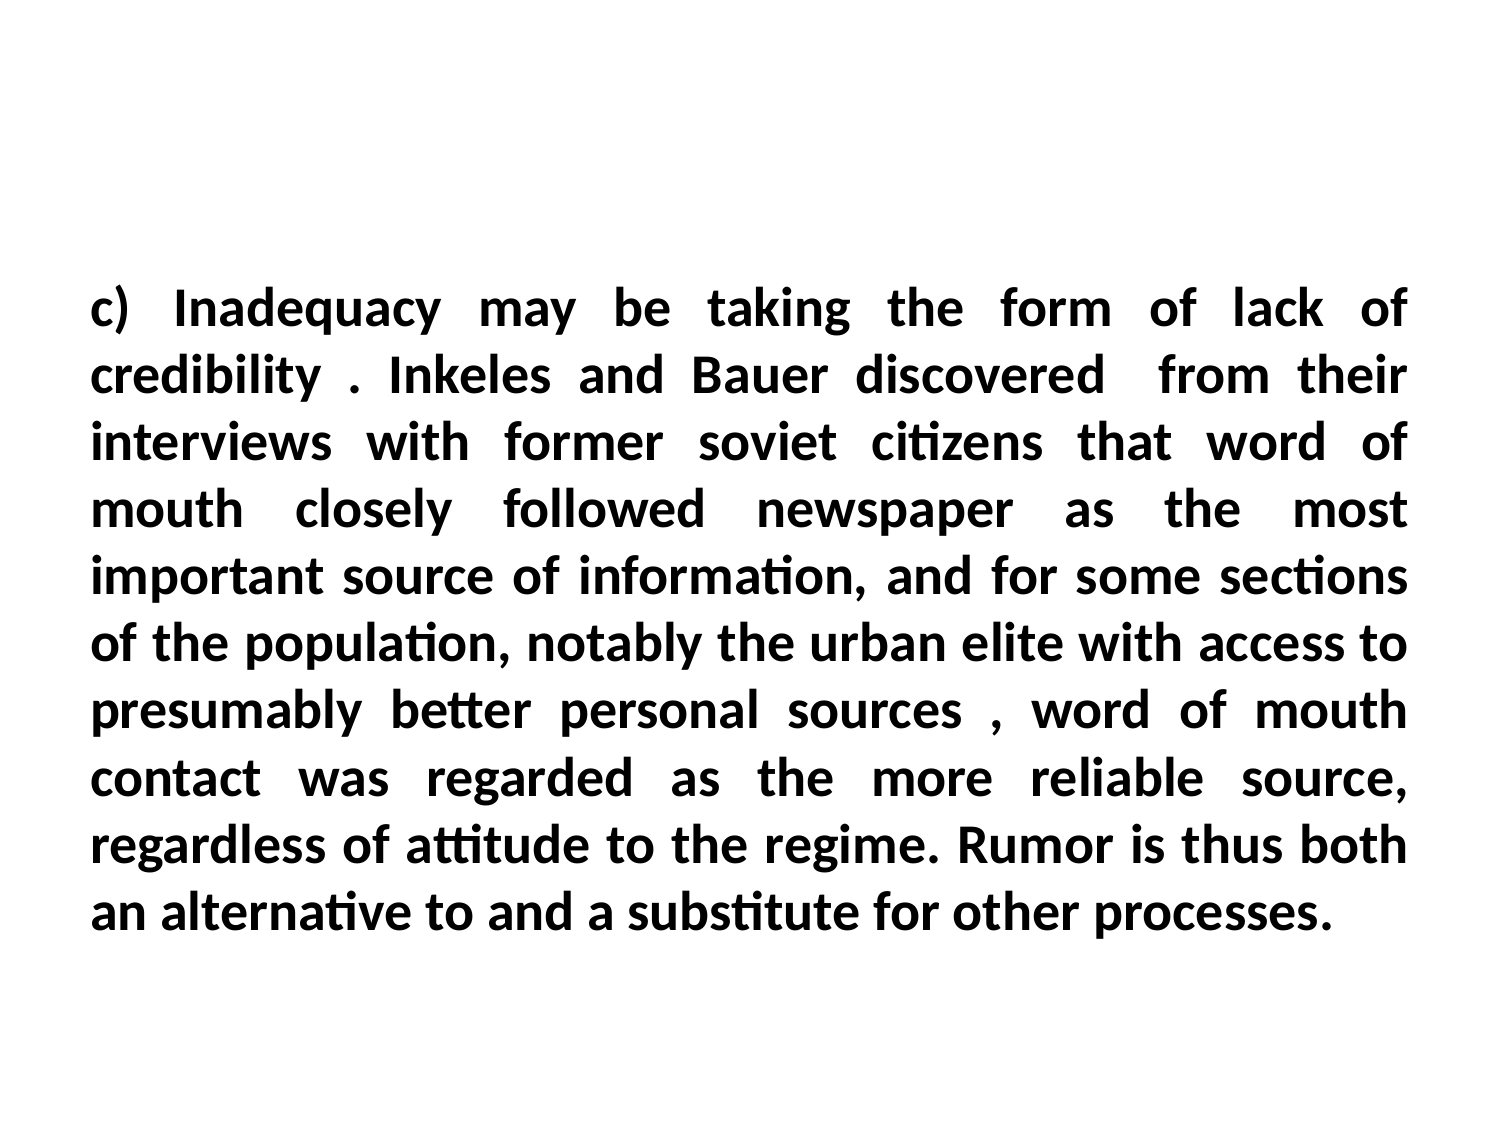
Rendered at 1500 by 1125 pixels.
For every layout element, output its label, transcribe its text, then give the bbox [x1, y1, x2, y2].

list c) Inadequacy may be taking the form of lack of credibility . Inkeles and Bauer discovered from their interviews with former soviet citizens that word of mouth closely followed newspaper as the most important source of information, and for some sections of the population, notably the urban elite with access to presumably better personal sources , word of mouth contact was regarded as the more reliable source, regardless of attitude to the regime. Rumor is thus both an alternative to and a substitute for other processes. [75, 262, 1425, 1005]
